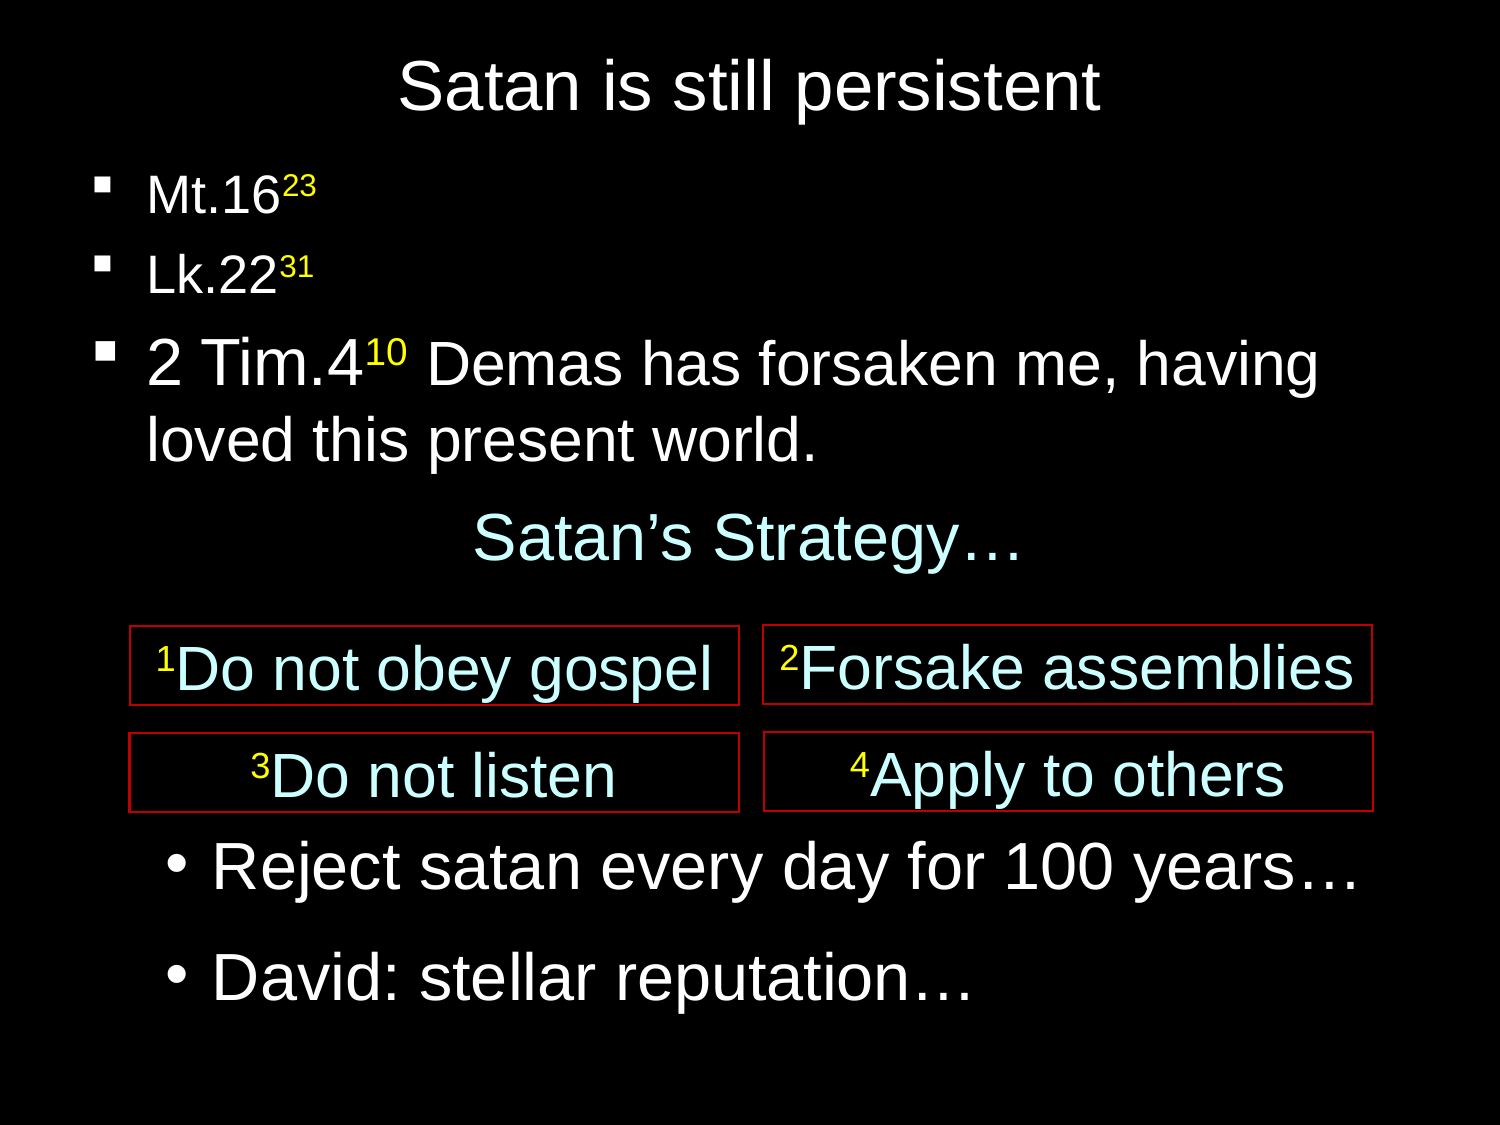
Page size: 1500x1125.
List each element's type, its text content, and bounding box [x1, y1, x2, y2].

text_box 2Forsake assemblies [762, 624, 1373, 705]
text_box 4Apply to others [763, 731, 1374, 812]
text_box 3Do not listen [128, 732, 740, 813]
text_box 1Do not obey gospel [129, 625, 740, 706]
title Satan is still persistent [75, 9, 1425, 151]
list Mt.1623 Lk.2231 2 Tim.410 Demas has forsaken me, having loved this present world. Satan’s Strategy… Reject satan every day for 100 years… David: stellar reputation… [75, 151, 1425, 1055]
